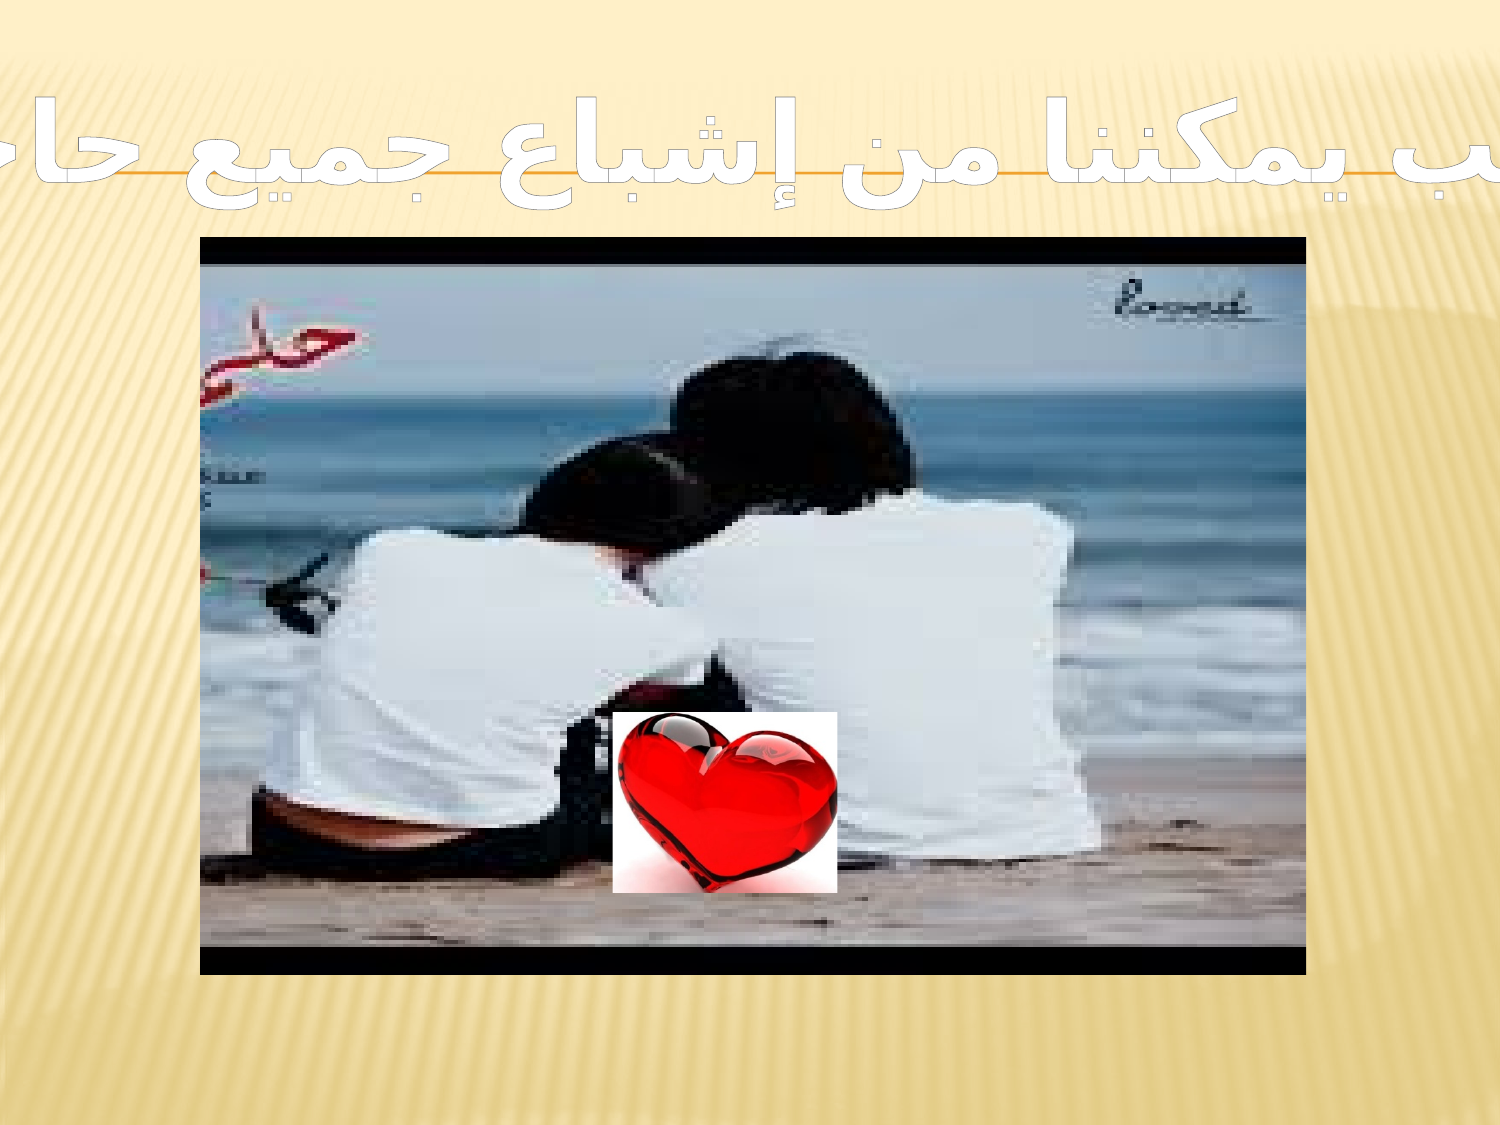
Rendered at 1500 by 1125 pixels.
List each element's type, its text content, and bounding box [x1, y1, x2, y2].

text_box 1-الحب يمكننا من إشباع جميع حاجاتنا [0, 62, 1500, 213]
picture [199, 237, 1307, 976]
